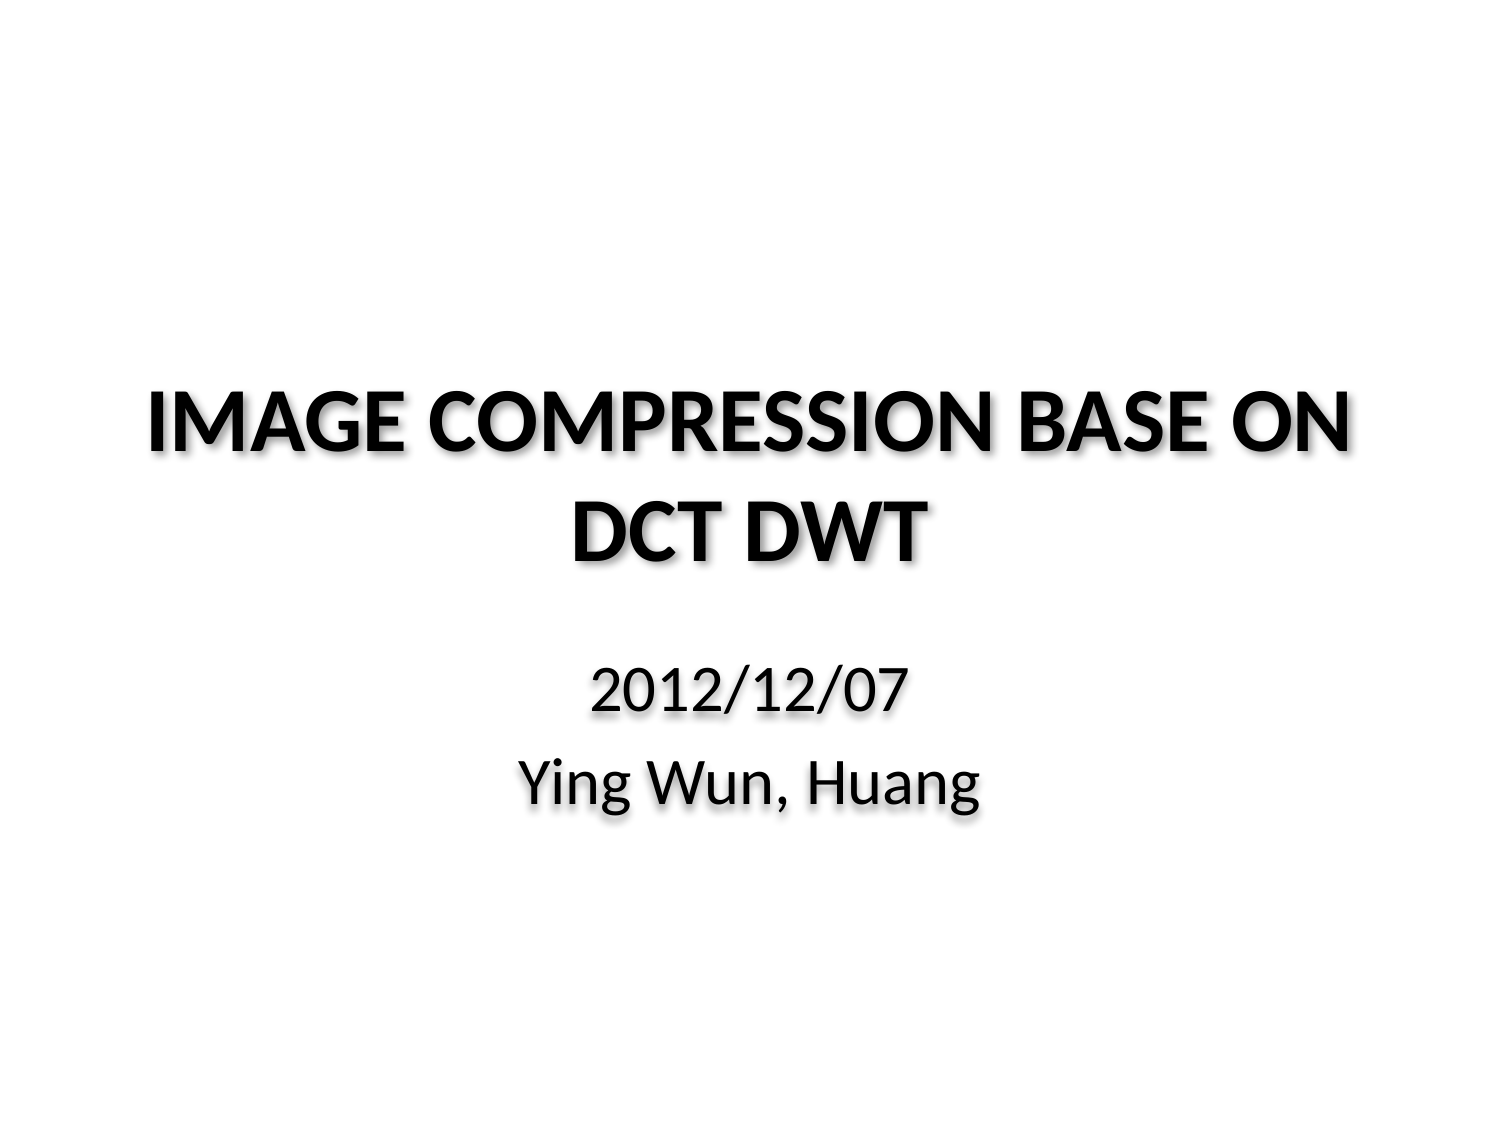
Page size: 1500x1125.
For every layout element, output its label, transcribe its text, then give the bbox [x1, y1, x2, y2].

title IMAGE COMPRESSION BASE ON DCT DWT [112, 349, 1388, 591]
subtitle 2012/12/07 Ying Wun, Huang [225, 637, 1275, 925]
